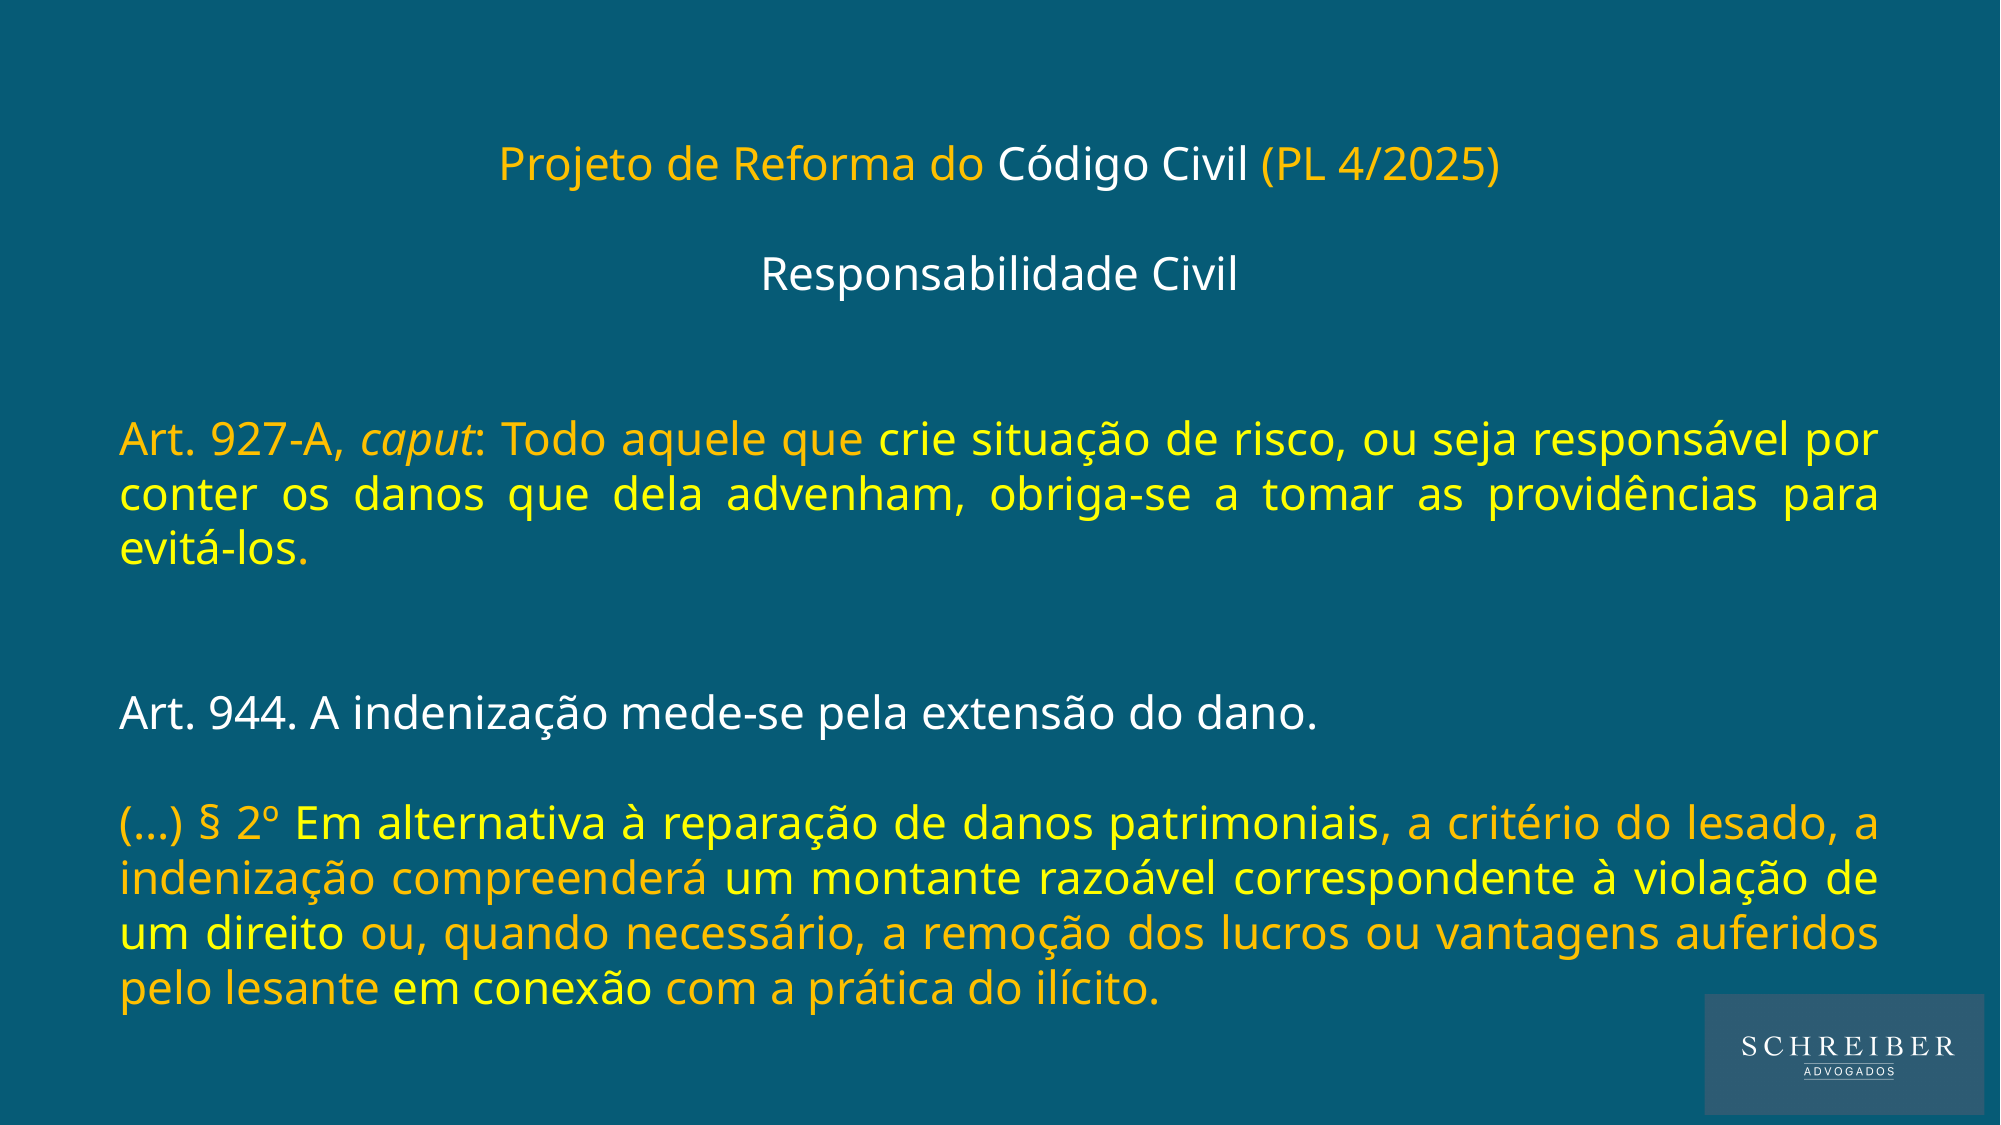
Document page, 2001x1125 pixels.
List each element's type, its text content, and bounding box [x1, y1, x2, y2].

picture [1705, 995, 1984, 1114]
text_box Projeto de Reforma do Código Civil (PL 4/2025) Responsabilidade Civil Art. 927-A, caput: Todo aquele que crie situação de risco, ou seja responsável por conter os danos que dela advenham, obriga-se a tomar as providências para evitá-los. Art. 944. A indenização mede-se pela extensão do dano. (...) § 2º Em alternativa à reparação de danos patrimoniais, a critério do lesado, a indenização compreenderá um montante razoável correspondente à violação de um direito ou, quando necessário, a remoção dos lucros ou vantagens auferidos pelo lesante em conexão com a prática do ilícito. [104, 71, 1896, 1125]
